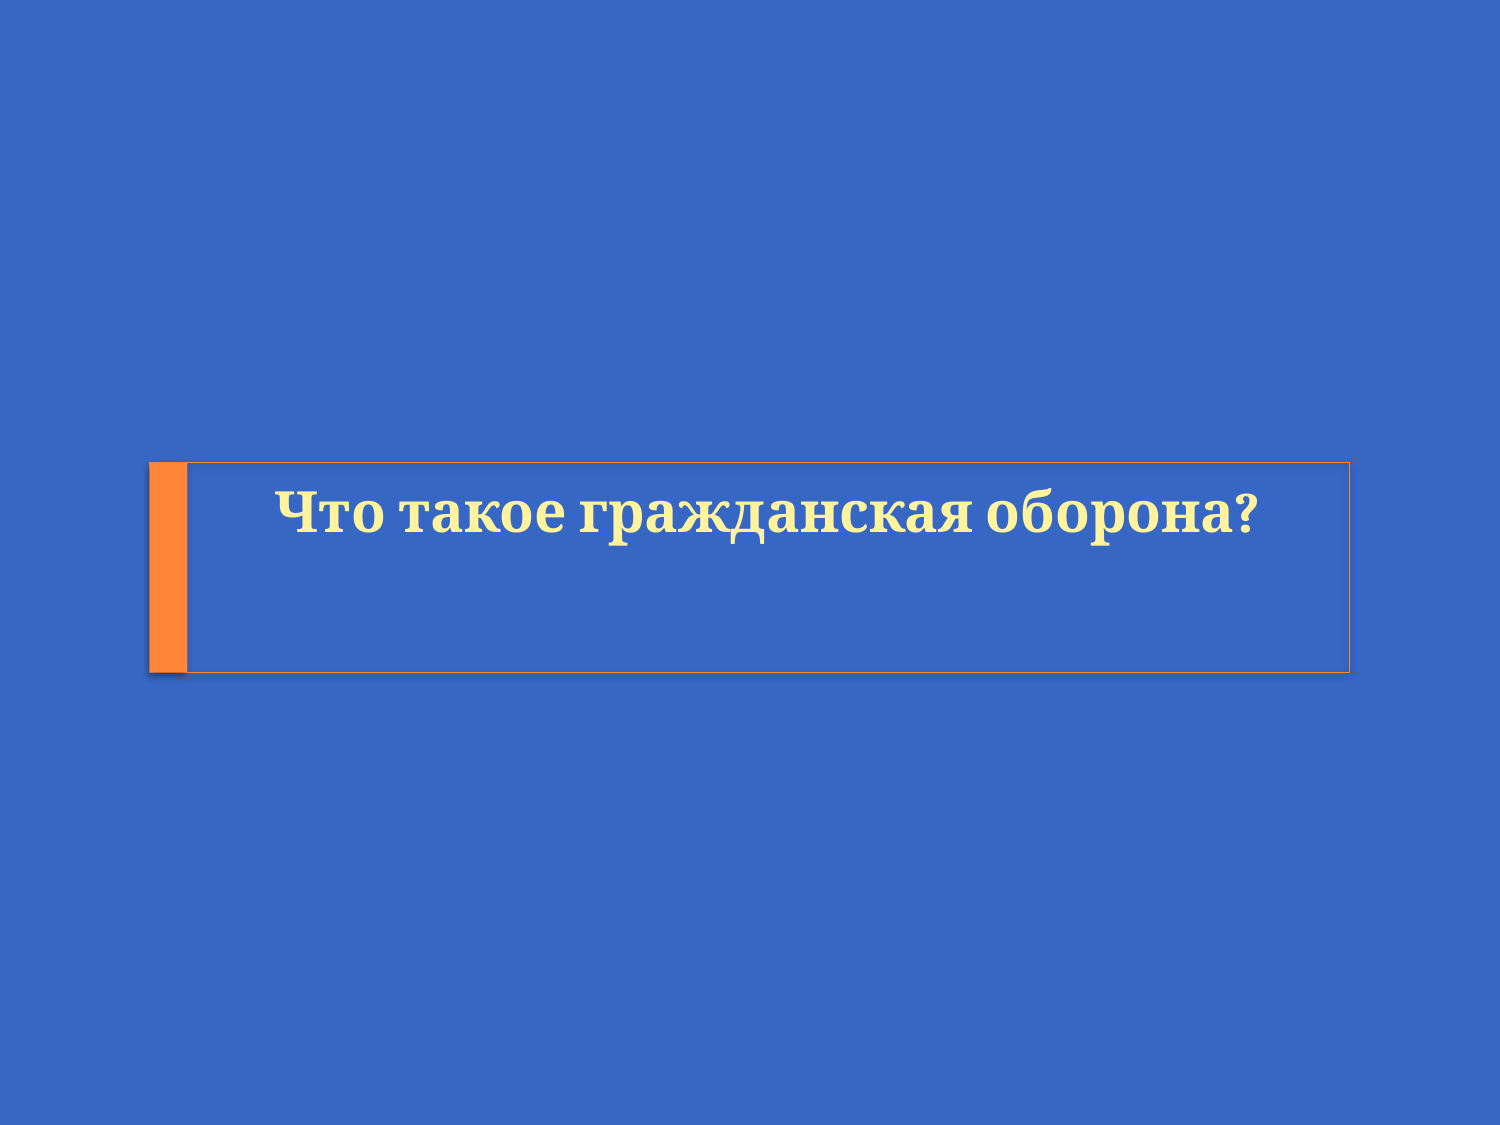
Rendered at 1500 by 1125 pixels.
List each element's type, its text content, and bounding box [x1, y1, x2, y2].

title Что такое гражданская оборона? [194, 468, 1341, 643]
